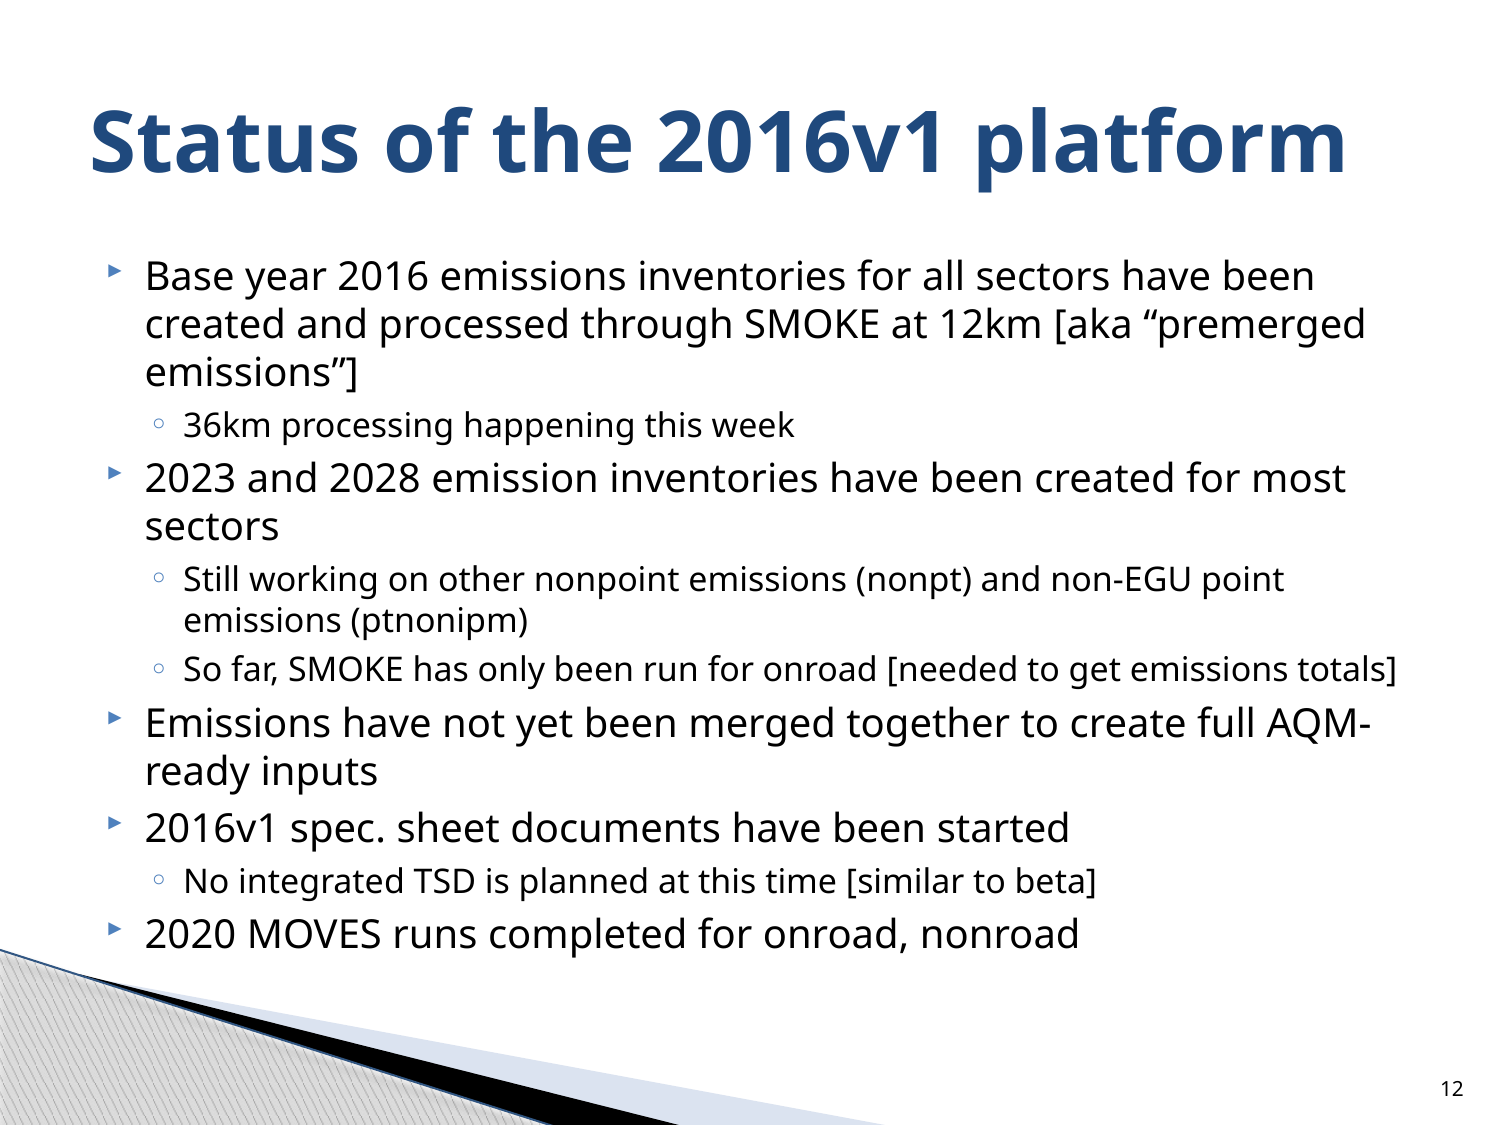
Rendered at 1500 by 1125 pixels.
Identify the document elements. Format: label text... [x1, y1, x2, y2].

slide_number 12 [1418, 1051, 1479, 1112]
title Status of the 2016v1 platform [75, 45, 1425, 233]
list Base year 2016 emissions inventories for all sectors have been created and processed through SMOKE at 12km [aka “premerged emissions”] 36km processing happening this week 2023 and 2028 emission inventories have been created for most sectors Still working on other nonpoint emissions (nonpt) and non-EGU point emissions (ptnonipm) So far, SMOKE has only been run for onroad [needed to get emissions totals] Emissions have not yet been merged together to create full AQM-ready inputs 2016v1 spec. sheet documents have been started No integrated TSD is planned at this time [similar to beta] 2020 MOVES runs completed for onroad, nonroad [75, 243, 1425, 1013]
